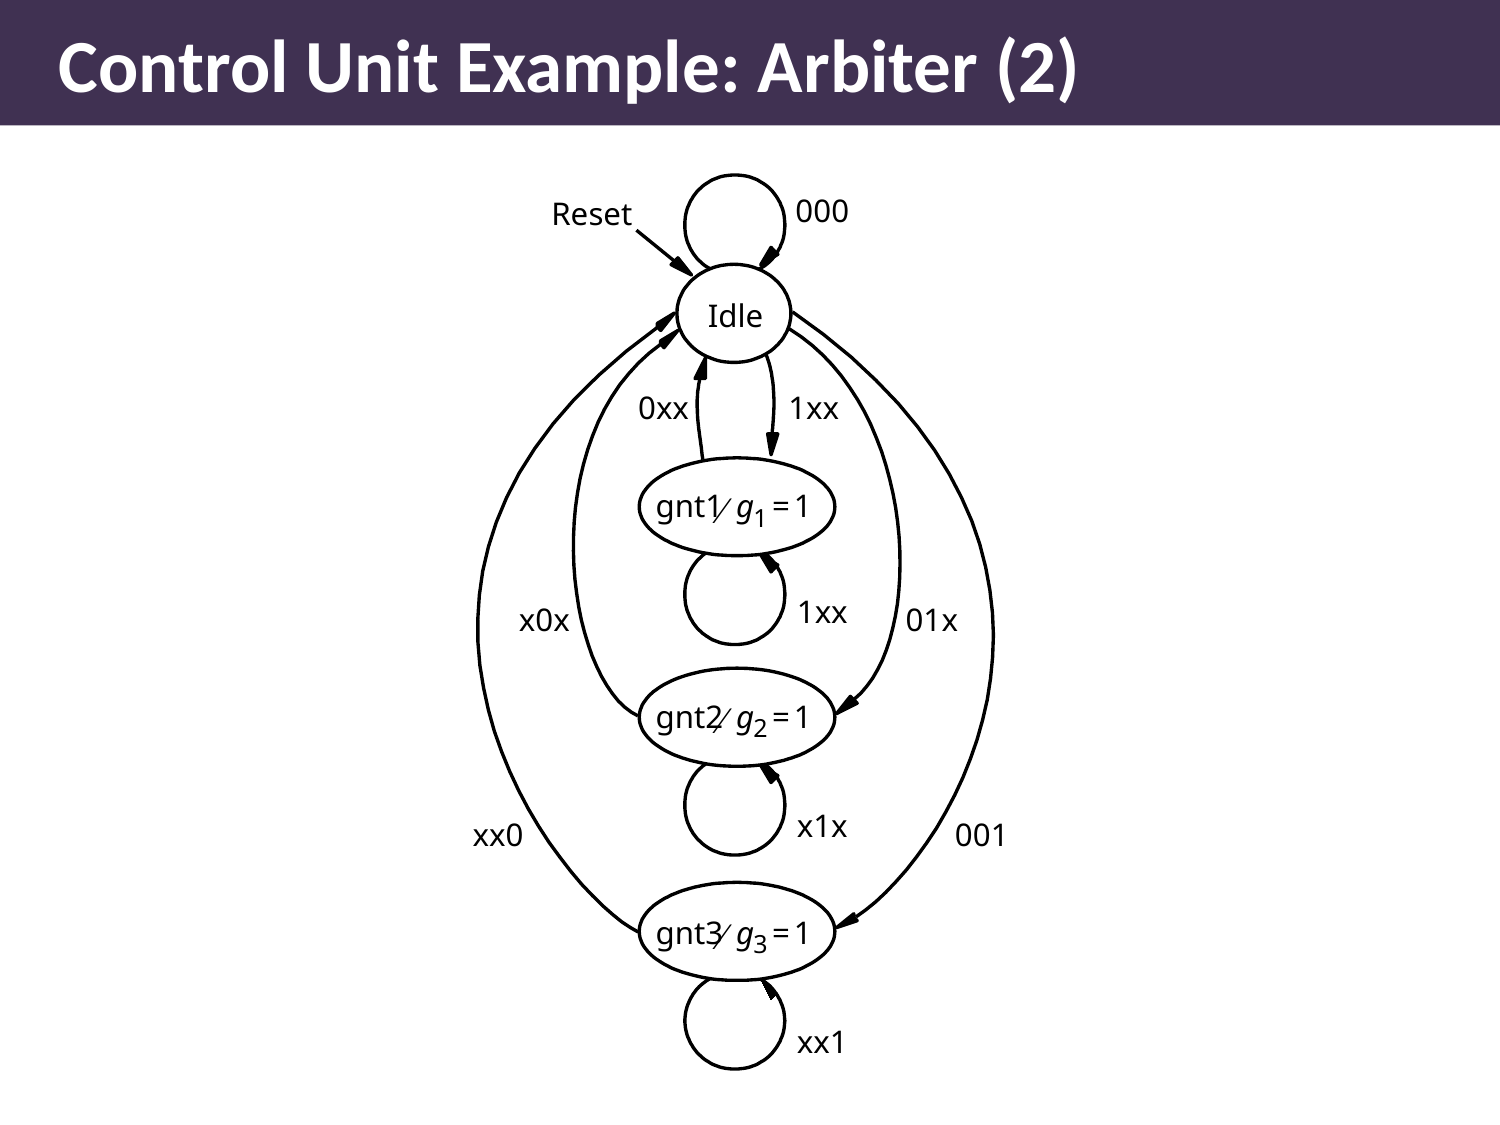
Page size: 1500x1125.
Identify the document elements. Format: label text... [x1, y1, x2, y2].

title Control Unit Example: Arbiter (2) [0, 0, 1500, 126]
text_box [474, 174, 1014, 1070]
